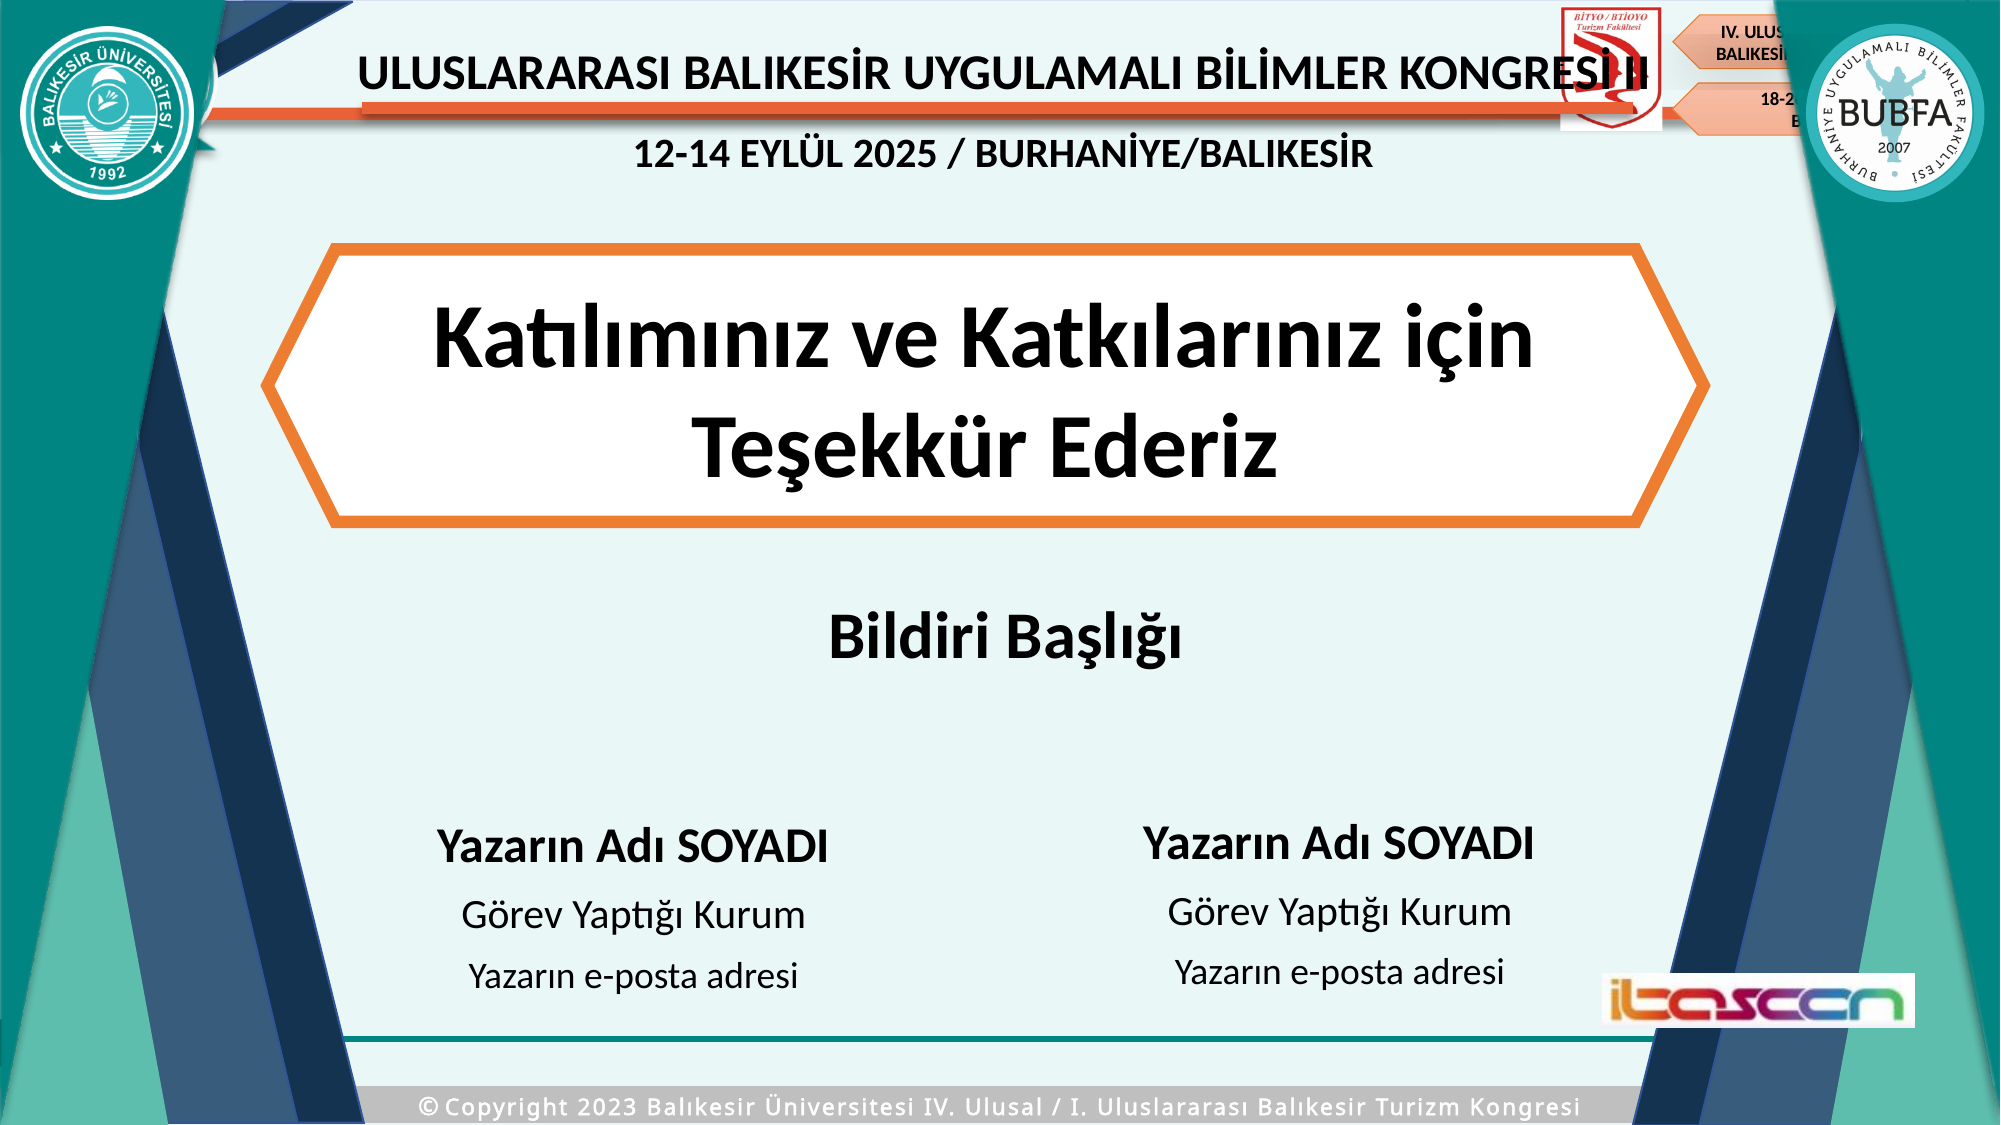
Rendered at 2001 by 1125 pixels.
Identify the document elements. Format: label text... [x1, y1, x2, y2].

text_box Yazarın Adı SOYADI Görev Yaptığı Kurum Yazarın e-posta adresi [364, 786, 961, 1003]
text_box Katılımınız ve Katkılarınız için Teşekkür Ederiz [364, 248, 1632, 523]
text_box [20, 26, 1672, 200]
picture [1602, 973, 1915, 1028]
text_box Bildiri Başlığı [413, 584, 1599, 680]
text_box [0, 0, 364, 1125]
text_box Yazarın Adı SOYADI Görev Yaptığı Kurum Yazarın e-posta adresi [1013, 783, 1632, 1000]
picture [1811, 28, 1980, 198]
picture [1560, 6, 1632, 26]
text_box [1632, 0, 2000, 1125]
